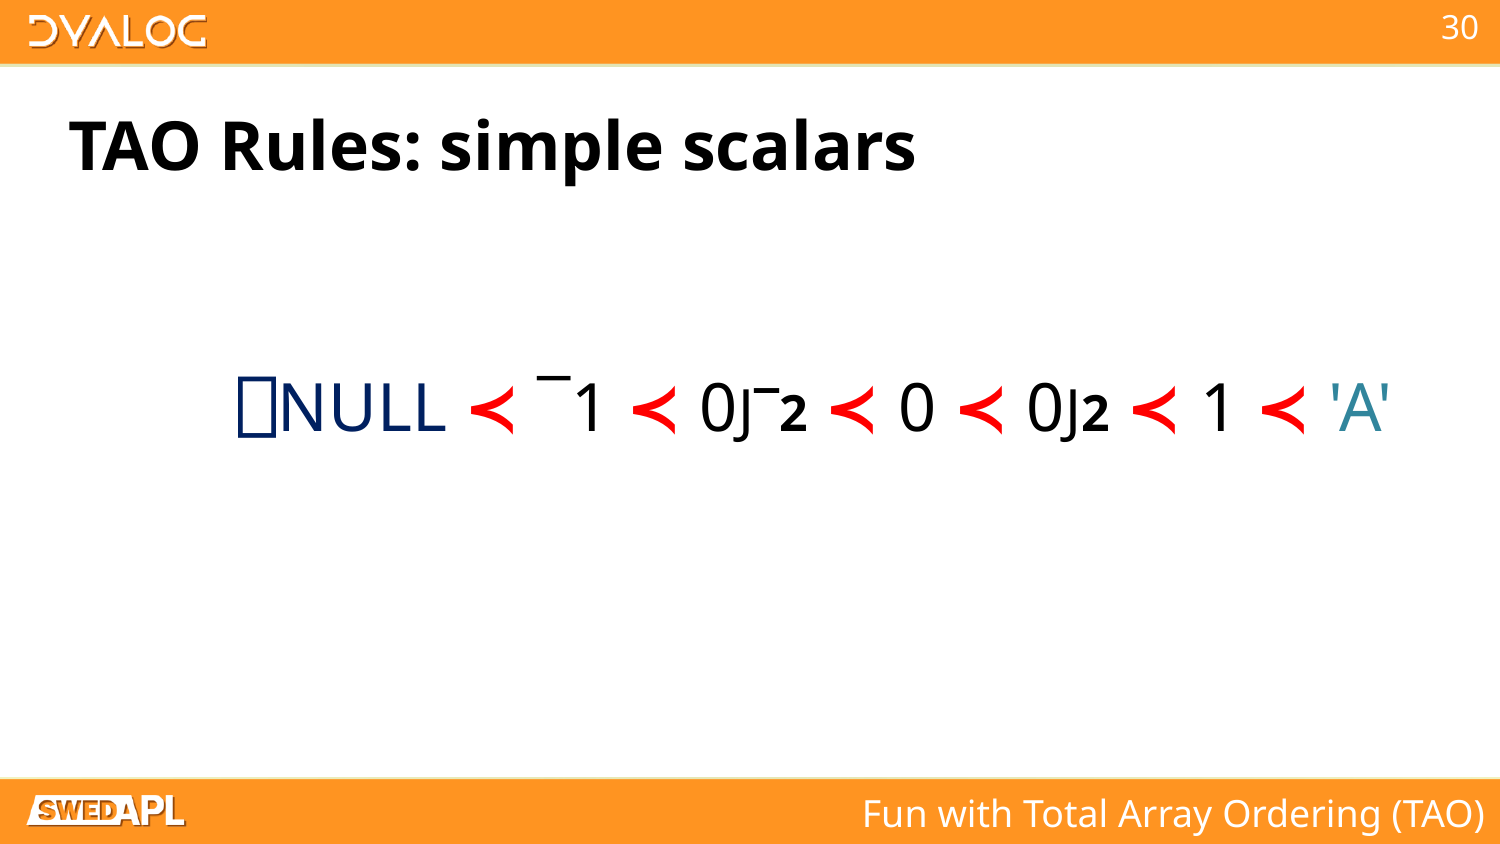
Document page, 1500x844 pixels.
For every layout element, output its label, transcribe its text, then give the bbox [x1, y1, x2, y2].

list ⎕NULL ≺ ¯1 ≺ 0J¯2 ≺ 0 ≺ 0J2 ≺ 1 ≺ 'A' [53, 196, 1408, 754]
title TAO Rules: simple scalars [53, 94, 1425, 192]
picture [0, 776, 1500, 844]
picture [0, 0, 1500, 68]
